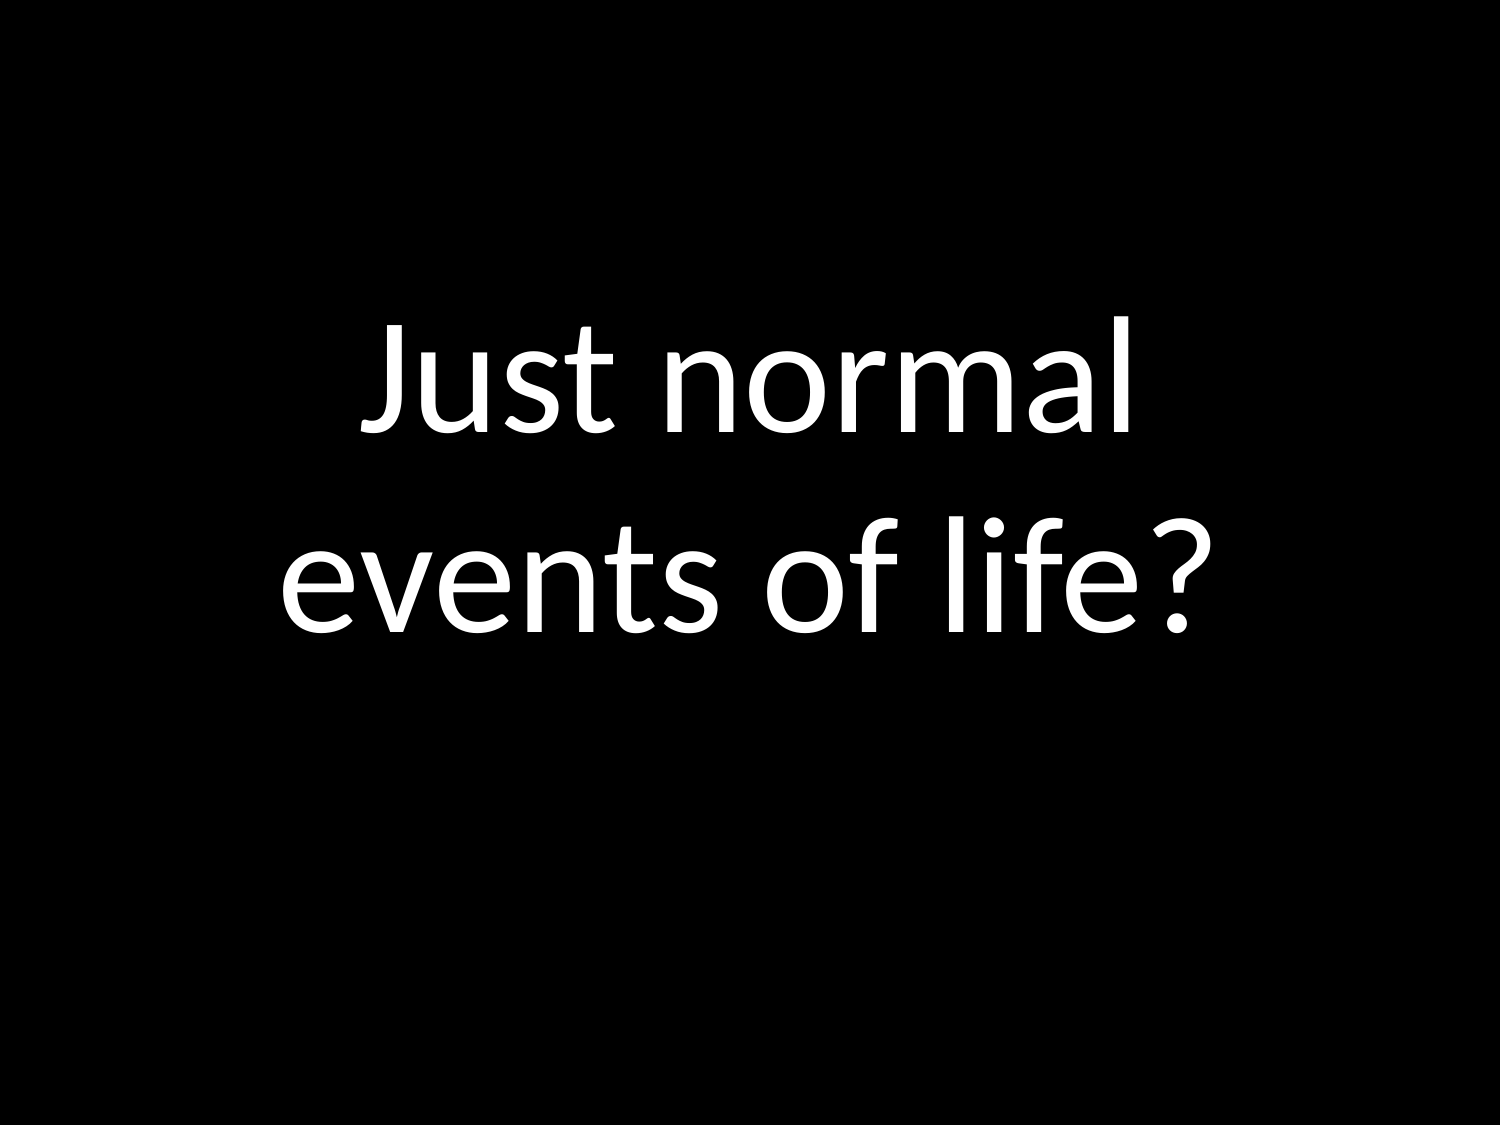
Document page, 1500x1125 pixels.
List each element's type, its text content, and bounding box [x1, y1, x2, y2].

title Just normal events of life? [112, 0, 1388, 932]
